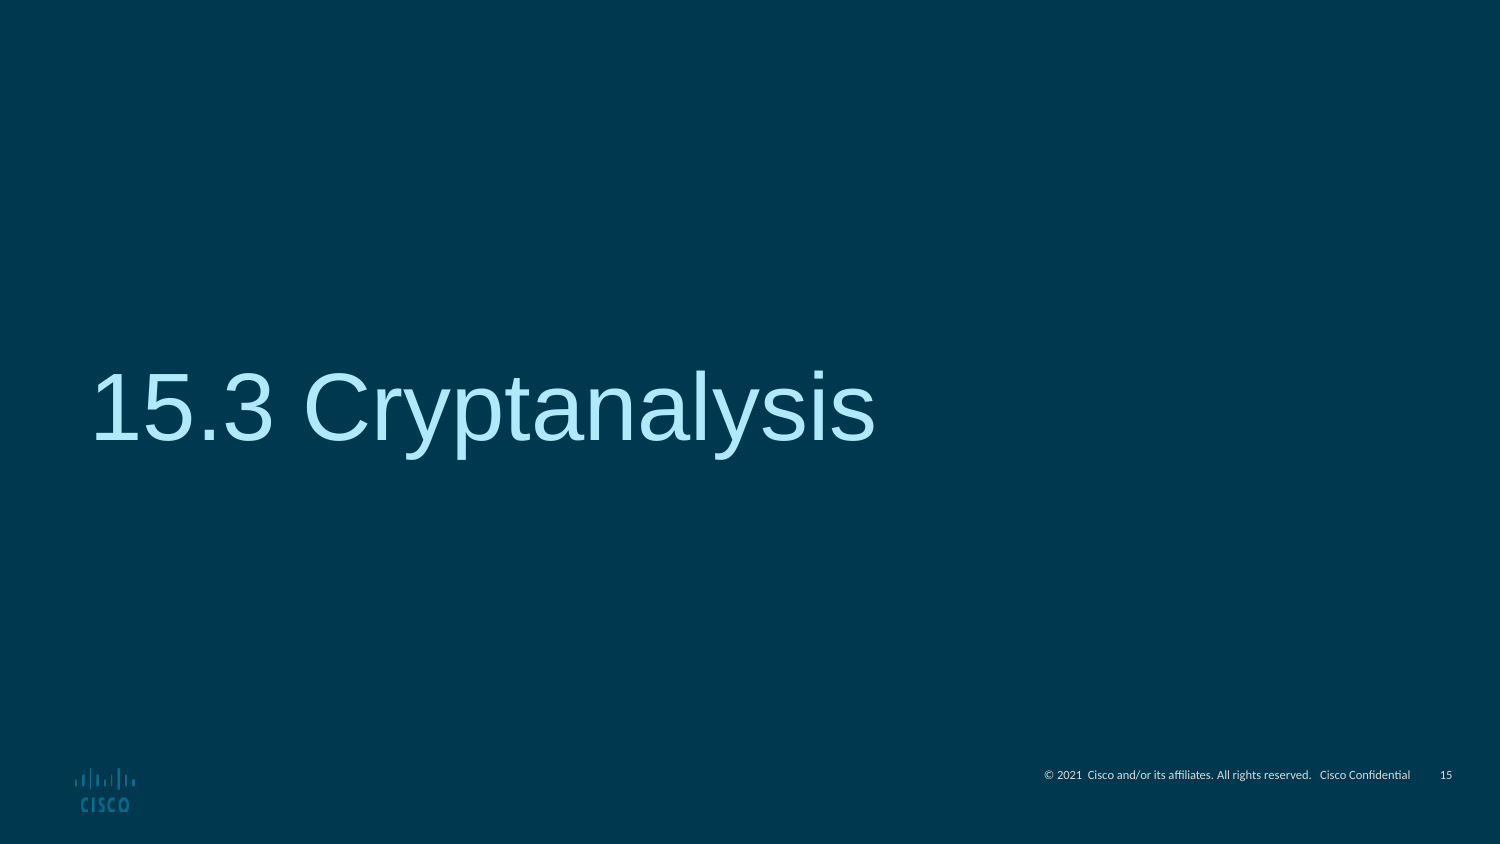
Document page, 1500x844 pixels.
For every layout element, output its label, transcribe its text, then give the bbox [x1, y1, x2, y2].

slide_number 15 [1425, 759, 1500, 797]
list 15.3 Cryptanalysis [75, 337, 1425, 488]
